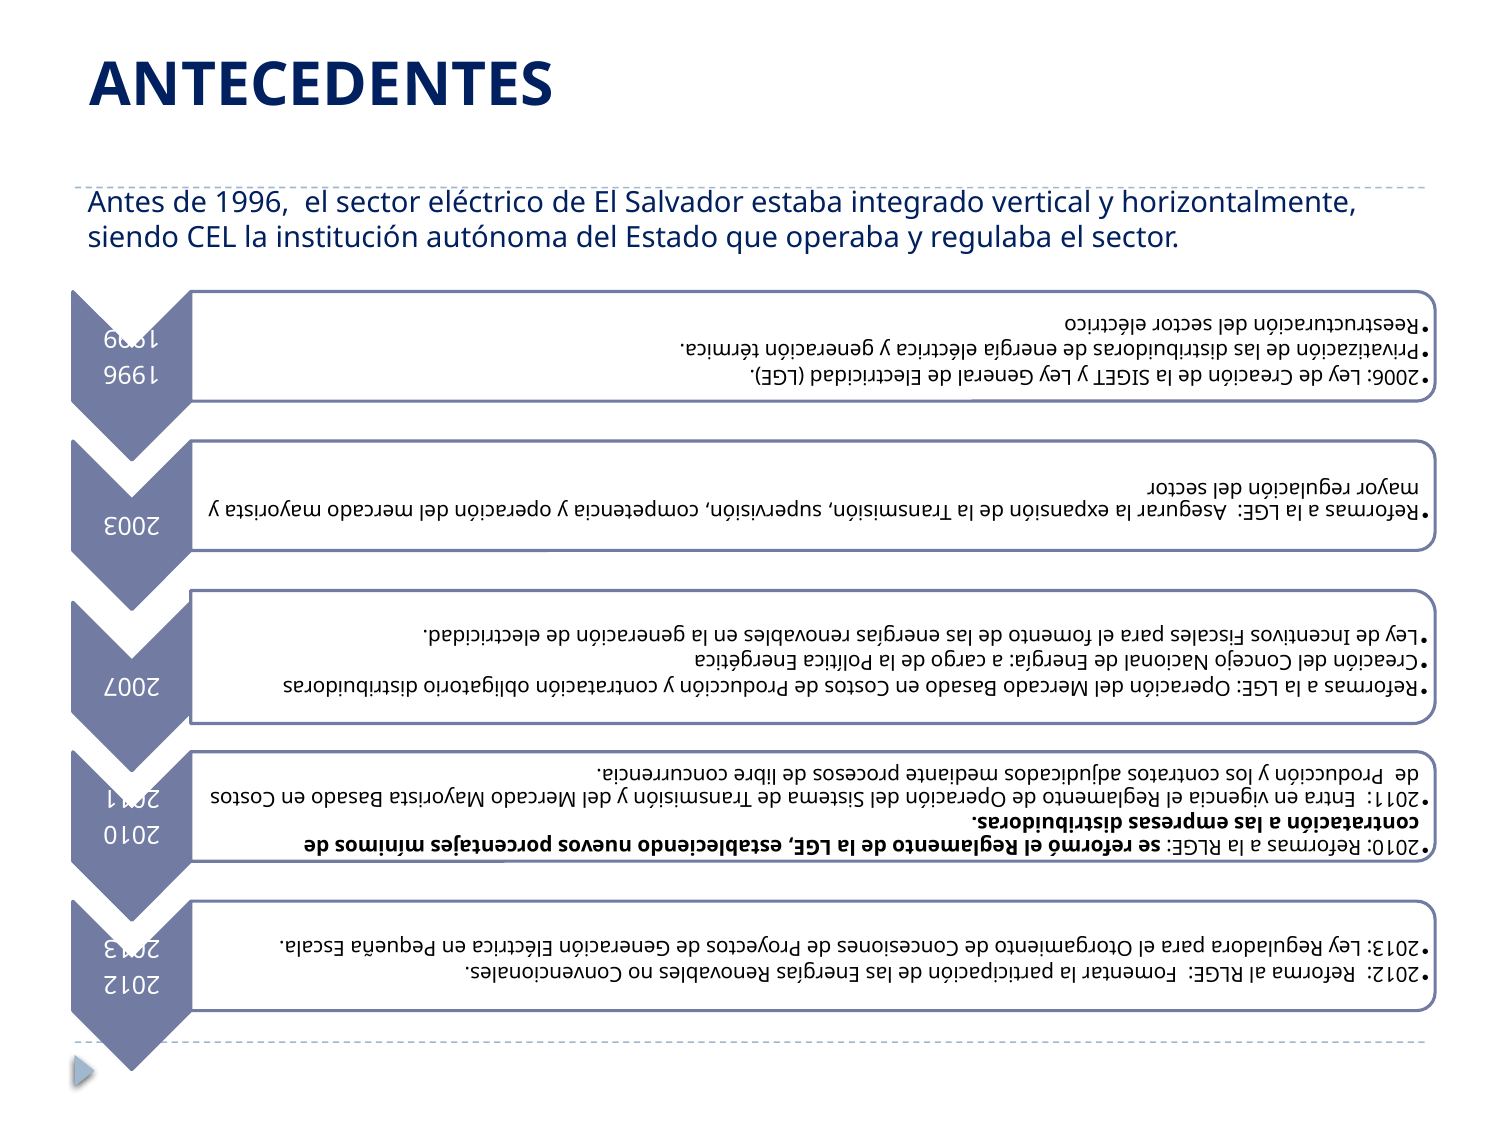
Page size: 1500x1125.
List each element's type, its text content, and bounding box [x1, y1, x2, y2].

text_box Antes de 1996, el sector eléctrico de El Salvador estaba integrado vertical y horizontalmente, siendo CEL la institución autónoma del Estado que operaba y regulaba el sector. [72, 175, 1396, 261]
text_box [72, 290, 1436, 1071]
title ANTECEDENTES [75, 37, 1425, 126]
